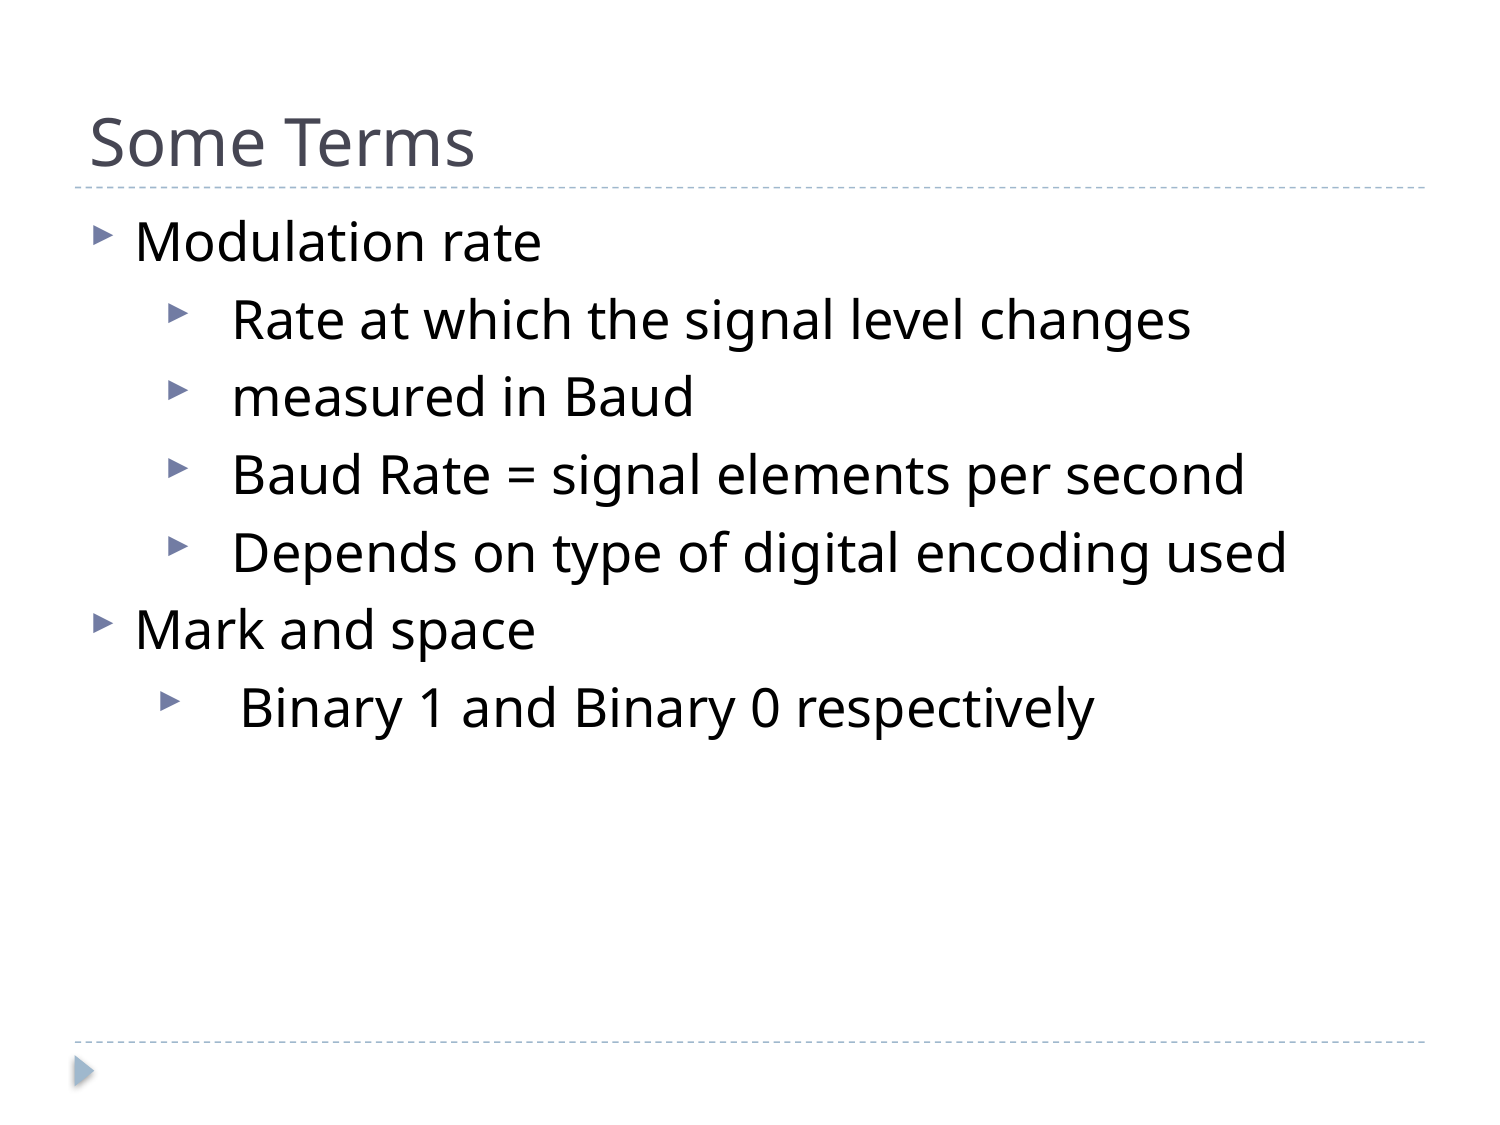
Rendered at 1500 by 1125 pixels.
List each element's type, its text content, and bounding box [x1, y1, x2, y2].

list Modulation rate Rate at which the signal level changes measured in Baud Baud Rate = signal elements per second Depends on type of digital encoding used Mark and space Binary 1 and Binary 0 respectively [75, 200, 1425, 1006]
title Some Terms [75, 24, 1425, 188]
